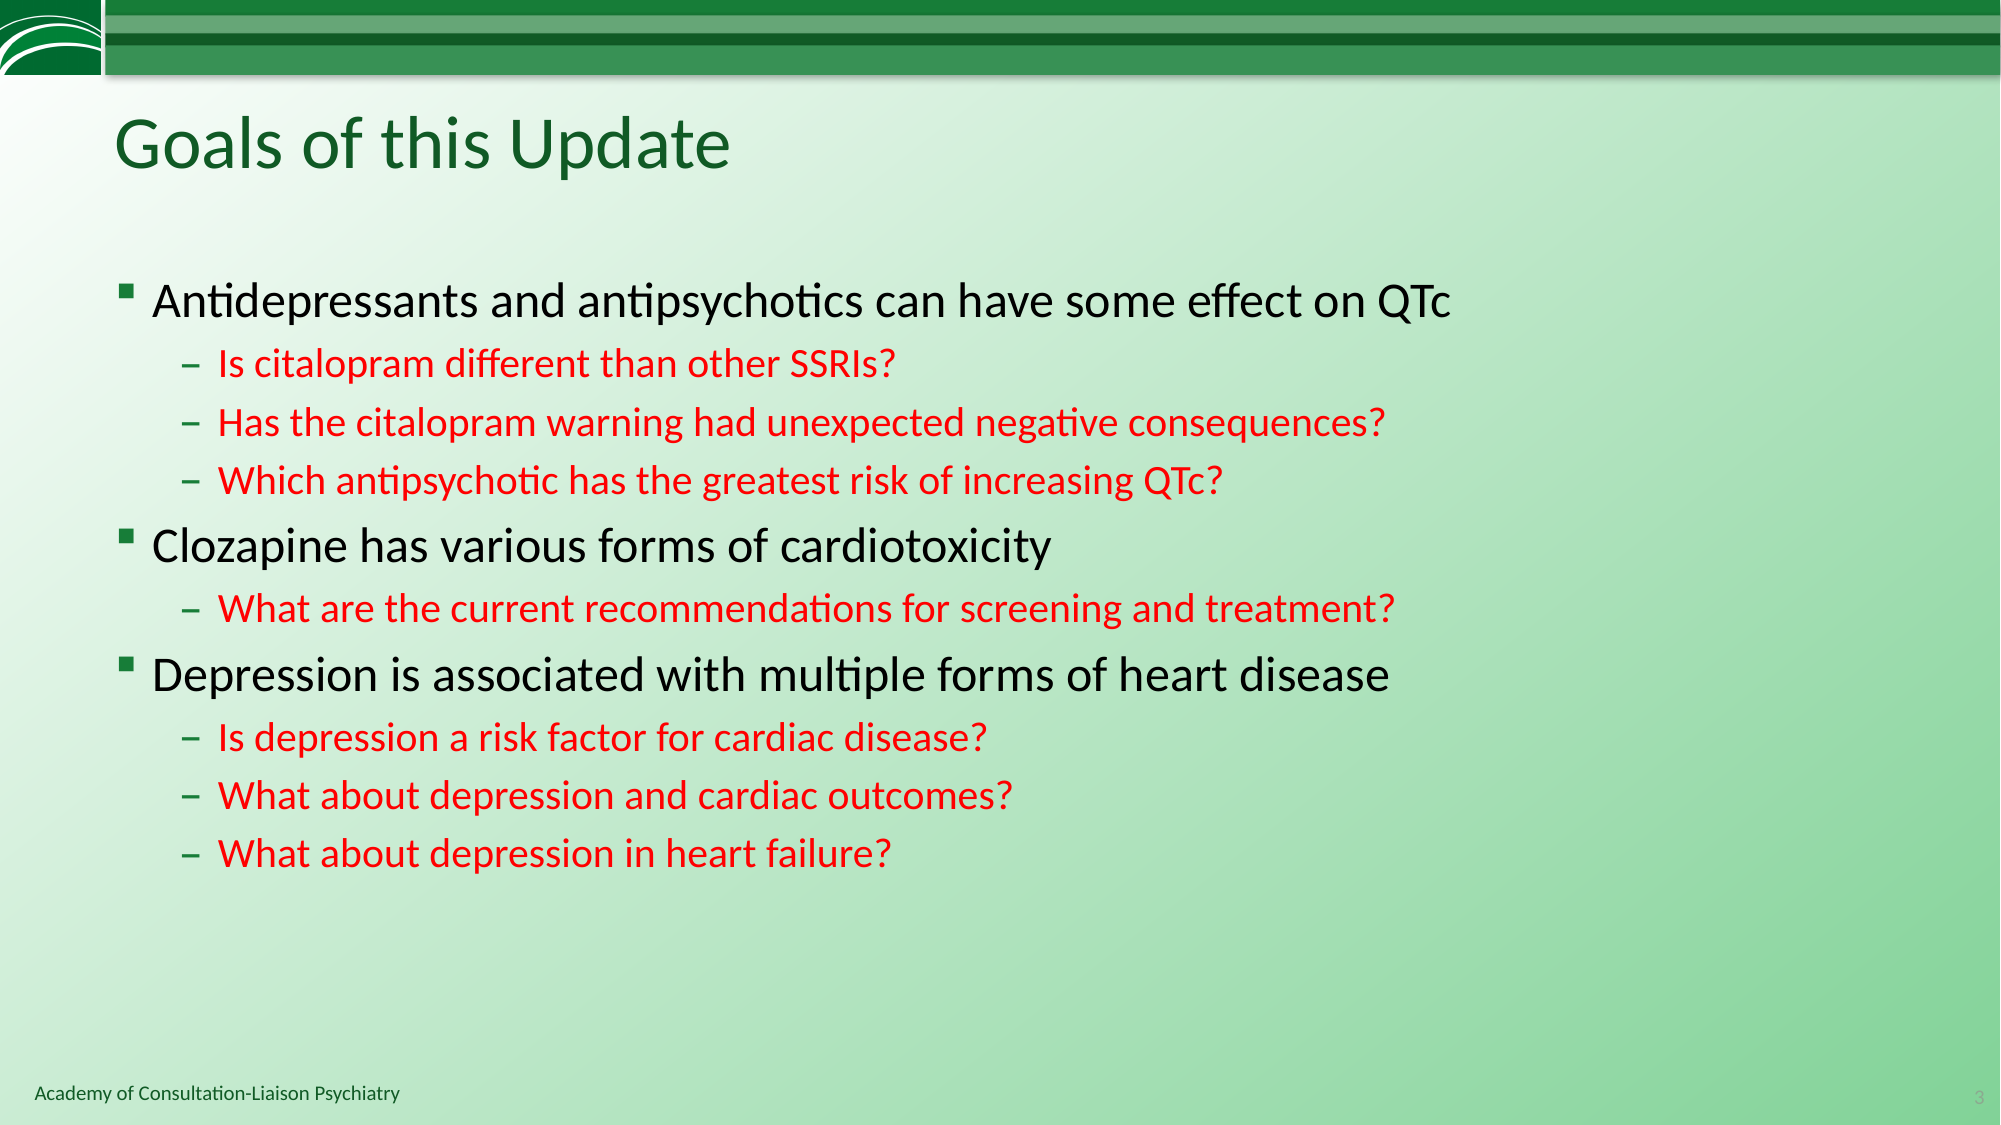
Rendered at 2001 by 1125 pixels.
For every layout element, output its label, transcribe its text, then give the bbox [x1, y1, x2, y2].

picture [0, 0, 101, 75]
title Goals of this Update [99, 45, 1900, 233]
list Antidepressants and antipsychotics can have some effect on QTc Is citalopram different than other SSRIs? Has the citalopram warning had unexpected negative consequences? Which antipsychotic has the greatest risk of increasing QTc? Clozapine has various forms of cardiotoxicity What are the current recommendations for screening and treatment? Depression is associated with multiple forms of heart disease Is depression a risk factor for cardiac disease? What about depression and cardiac outcomes? What about depression in heart failure? [99, 260, 1984, 1095]
slide_number 3 [1940, 1066, 2000, 1125]
